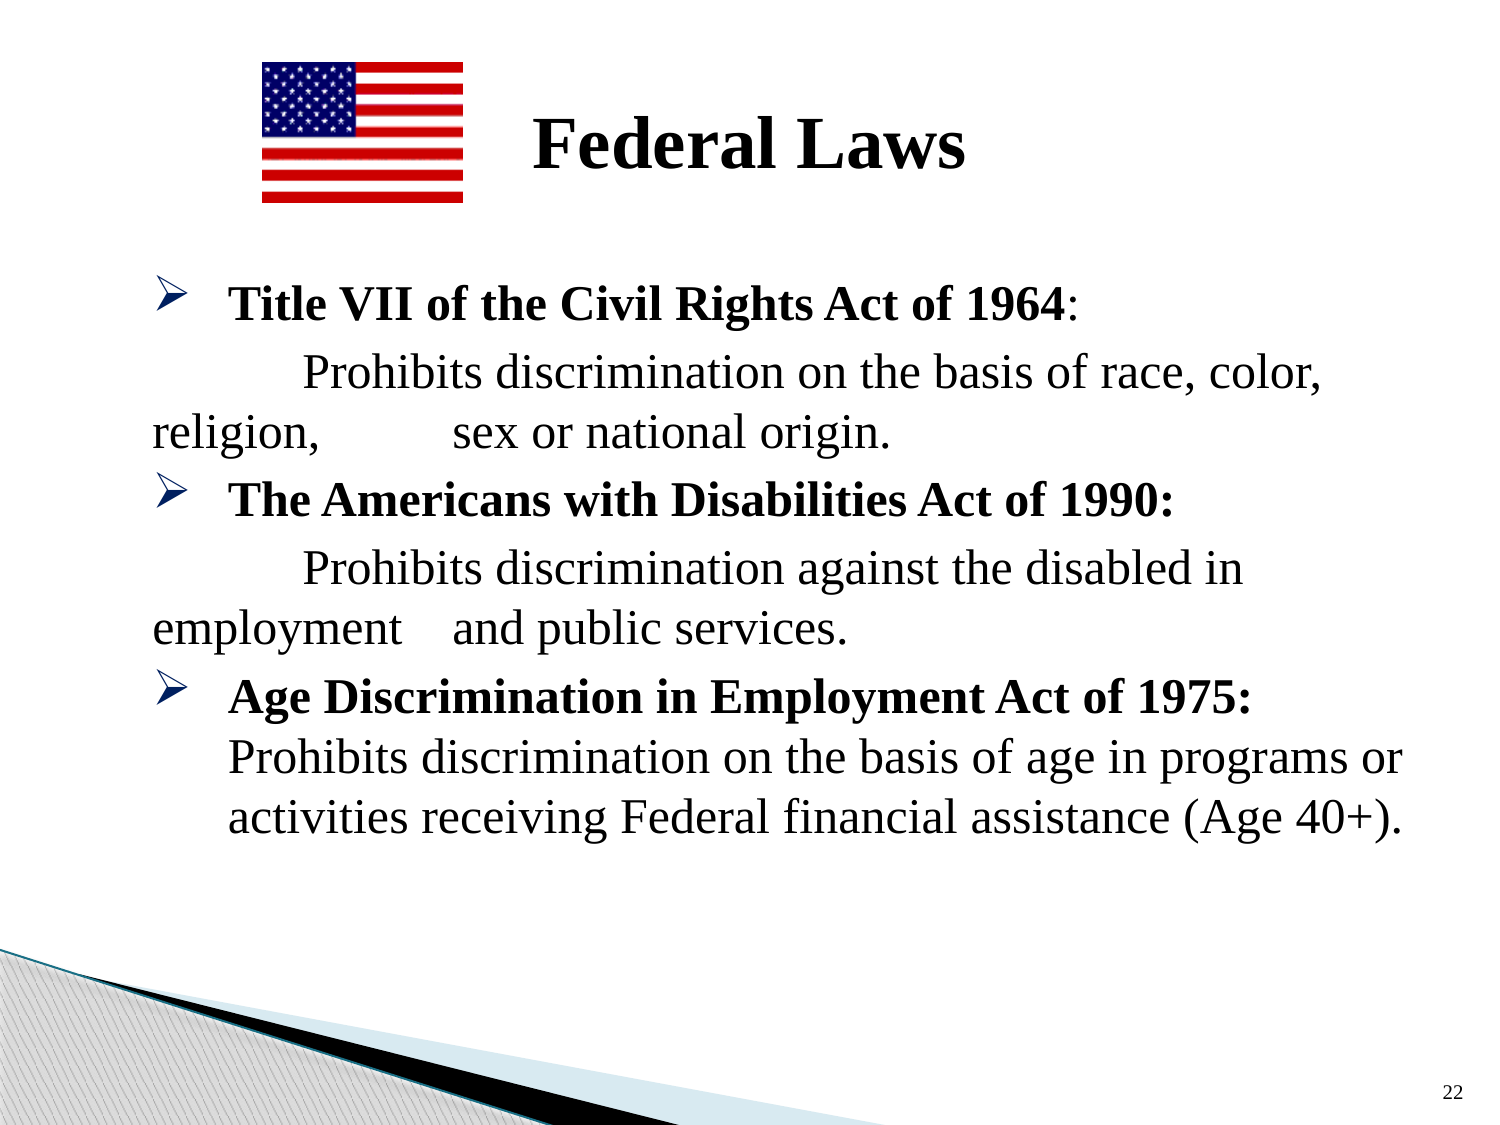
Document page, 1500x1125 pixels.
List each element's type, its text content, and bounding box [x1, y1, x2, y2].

slide_number 22 [1418, 1051, 1479, 1112]
picture [262, 62, 463, 204]
title Federal Laws [75, 45, 1425, 233]
list Title VII of the Civil Rights Act of 1964: Prohibits discrimination on the basis of race, color, religion, sex or national origin. The Americans with Disabilities Act of 1990: Prohibits discrimination against the disabled in employment and public services. Age Discrimination in Employment Act of 1975: Prohibits discrimination on the basis of age in programs or activities receiving Federal financial assistance (Age 40+). [62, 262, 1450, 975]
